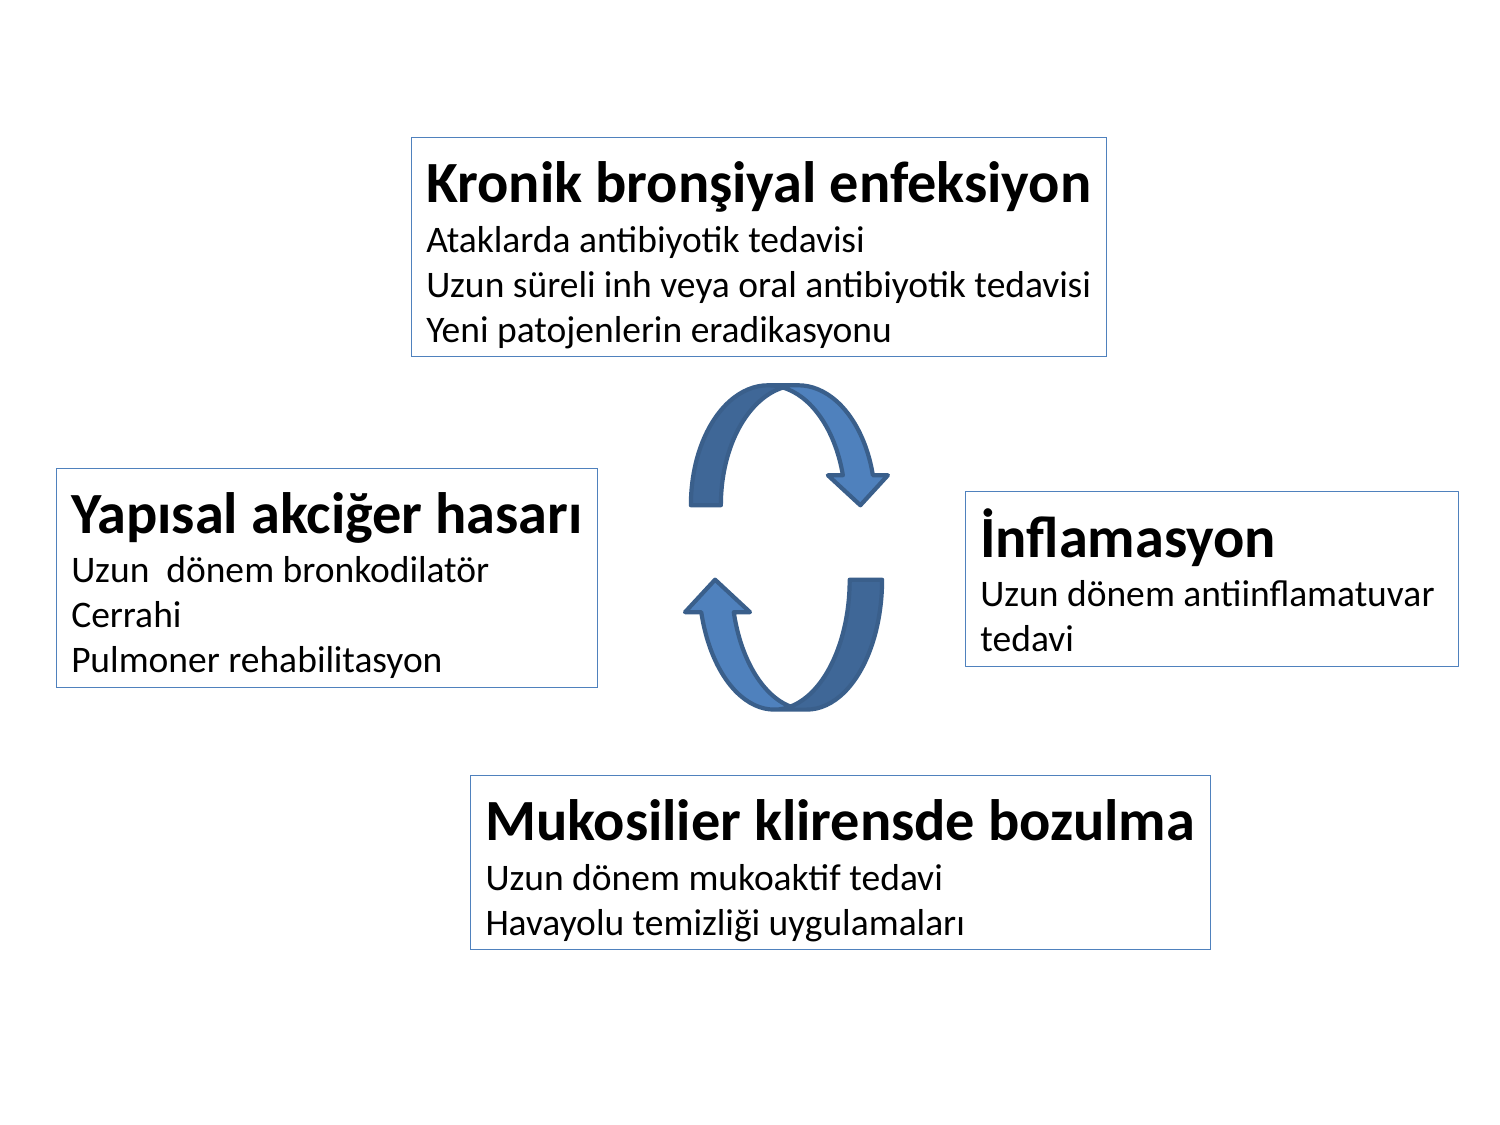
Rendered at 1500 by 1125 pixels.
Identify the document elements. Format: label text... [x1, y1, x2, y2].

text_box Kronik bronşiyal enfeksiyon Ataklarda antibiyotik tedavisi Uzun süreli inh veya oral antibiyotik tedavisi Yeni patojenlerin eradikasyonu [411, 137, 1107, 357]
text_box [683, 577, 885, 712]
text_box Yapısal akciğer hasarı Uzun dönem bronkodilatör Cerrahi Pulmoner rehabilitasyon [56, 468, 598, 688]
text_box [688, 383, 890, 508]
text_box Mukosilier klirensde bozulma Uzun dönem mukoaktif tedavi Havayolu temizliği uygulamaları [470, 775, 1211, 950]
text_box İnflamasyon Uzun dönem antiinflamatuvar tedavi [965, 491, 1459, 667]
